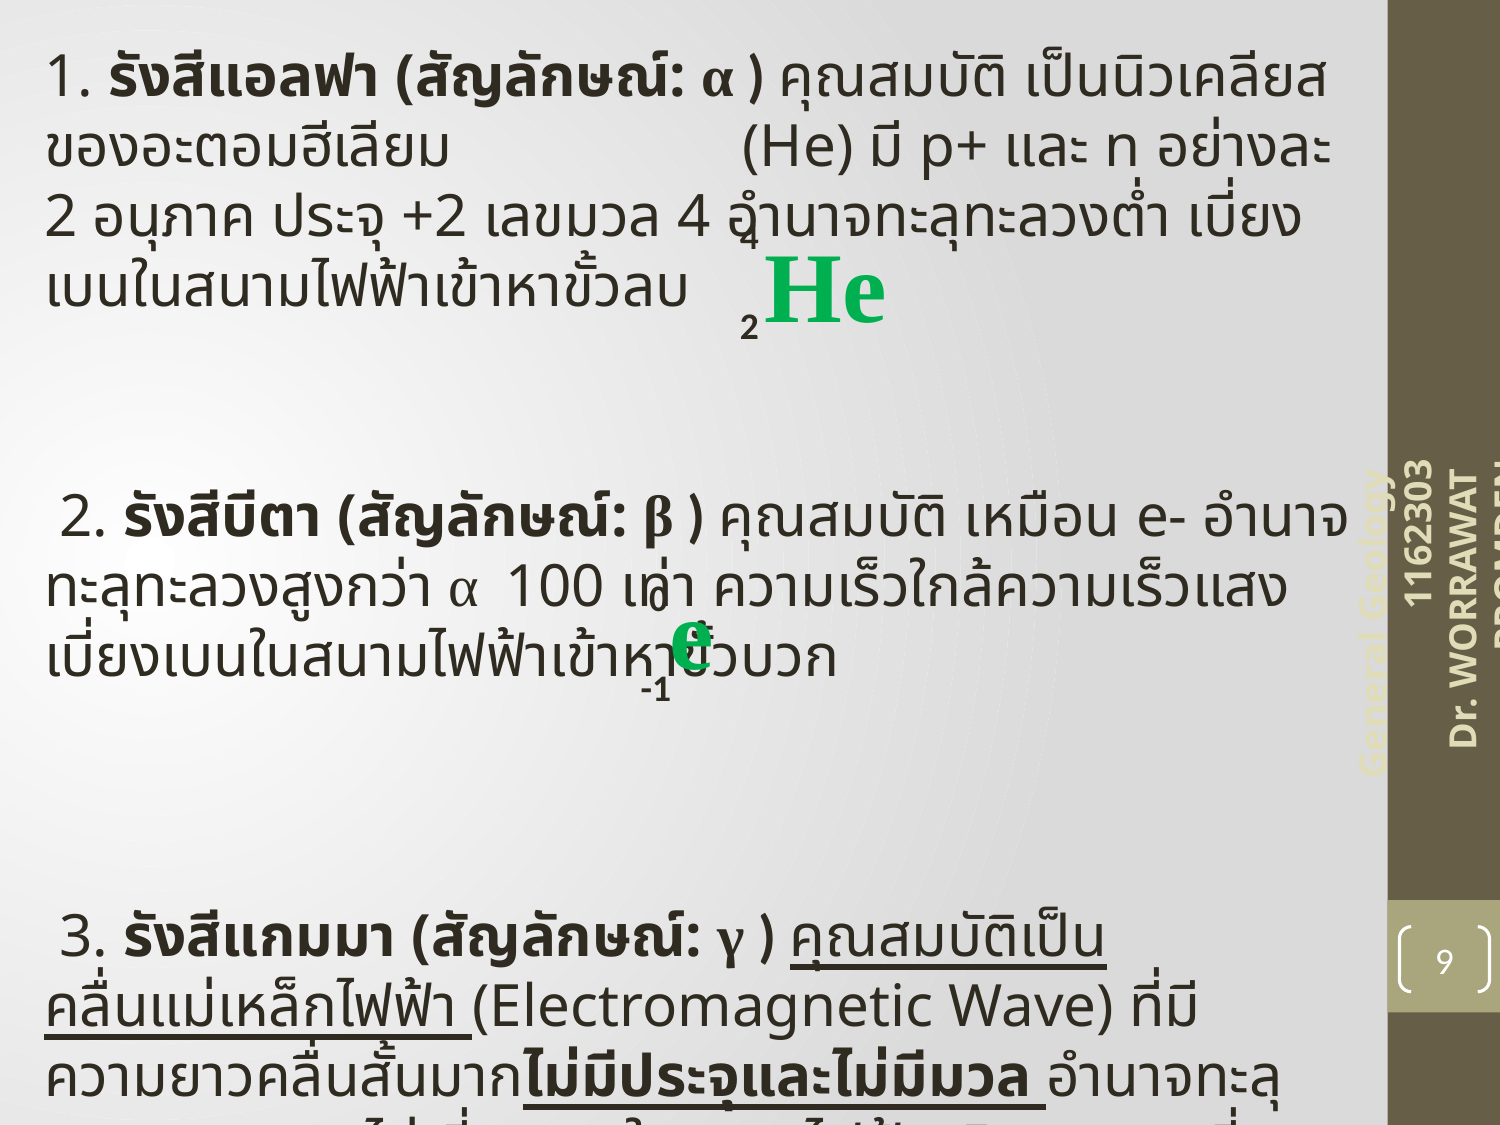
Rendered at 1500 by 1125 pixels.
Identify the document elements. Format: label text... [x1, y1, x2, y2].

footer General Geology 1162303 Dr. WORRAWAT PROMDEN [1408, 444, 1469, 889]
text_box 1. รังสีแอลฟา (สัญลักษณ์: α ) คุณสมบัติ เป็นนิวเคลียสของอะตอมฮีเลียม (He) มี p+ และ n อย่างละ 2 อนุภาค ประจุ +2 เลขมวล 4 อำนาจทะลุทะลวงต่ำ เบี่ยงเบนในสนามไฟฟ้าเข้าหาขั้วลบ 2. รังสีบีตา (สัญลักษณ์: β ) คุณสมบัติ เหมือน e- อำนาจทะลุทะลวงสูงกว่า α 100 เท่า ความเร็วใกล้ความเร็วแสง เบี่ยงเบนในสนามไฟฟ้าเข้าหาขั้วบวก 3. รังสีแกมมา (สัญลักษณ์: γ ) คุณสมบัติเป็นคลื่นแม่เหล็กไฟฟ้า (Electromagnetic Wave) ที่มีความยาวคลื่นสั้นมากไม่มีประจุและไม่มีมวล อำนาจทะลุทะลวงสูงมาก ไม่เบี่ยงเบนในสนามไฟฟ้า เกิดจากการที่ธาตุแผ่รังสีแอลฟาและแกมมาแล้วยังไม่เสถียร มีพลังงานสูง จึงแผ่เป็นคลื่นแม่เหล็กไฟฟ้าเพื่อลดระดับพลังงาน [29, 30, 1367, 1125]
text_box e [654, 562, 896, 698]
text_box He [774, 215, 991, 350]
slide_number 9 [1397, 925, 1492, 994]
text_box 0 -1 [625, 566, 686, 717]
text_box 4 2 [725, 204, 774, 355]
